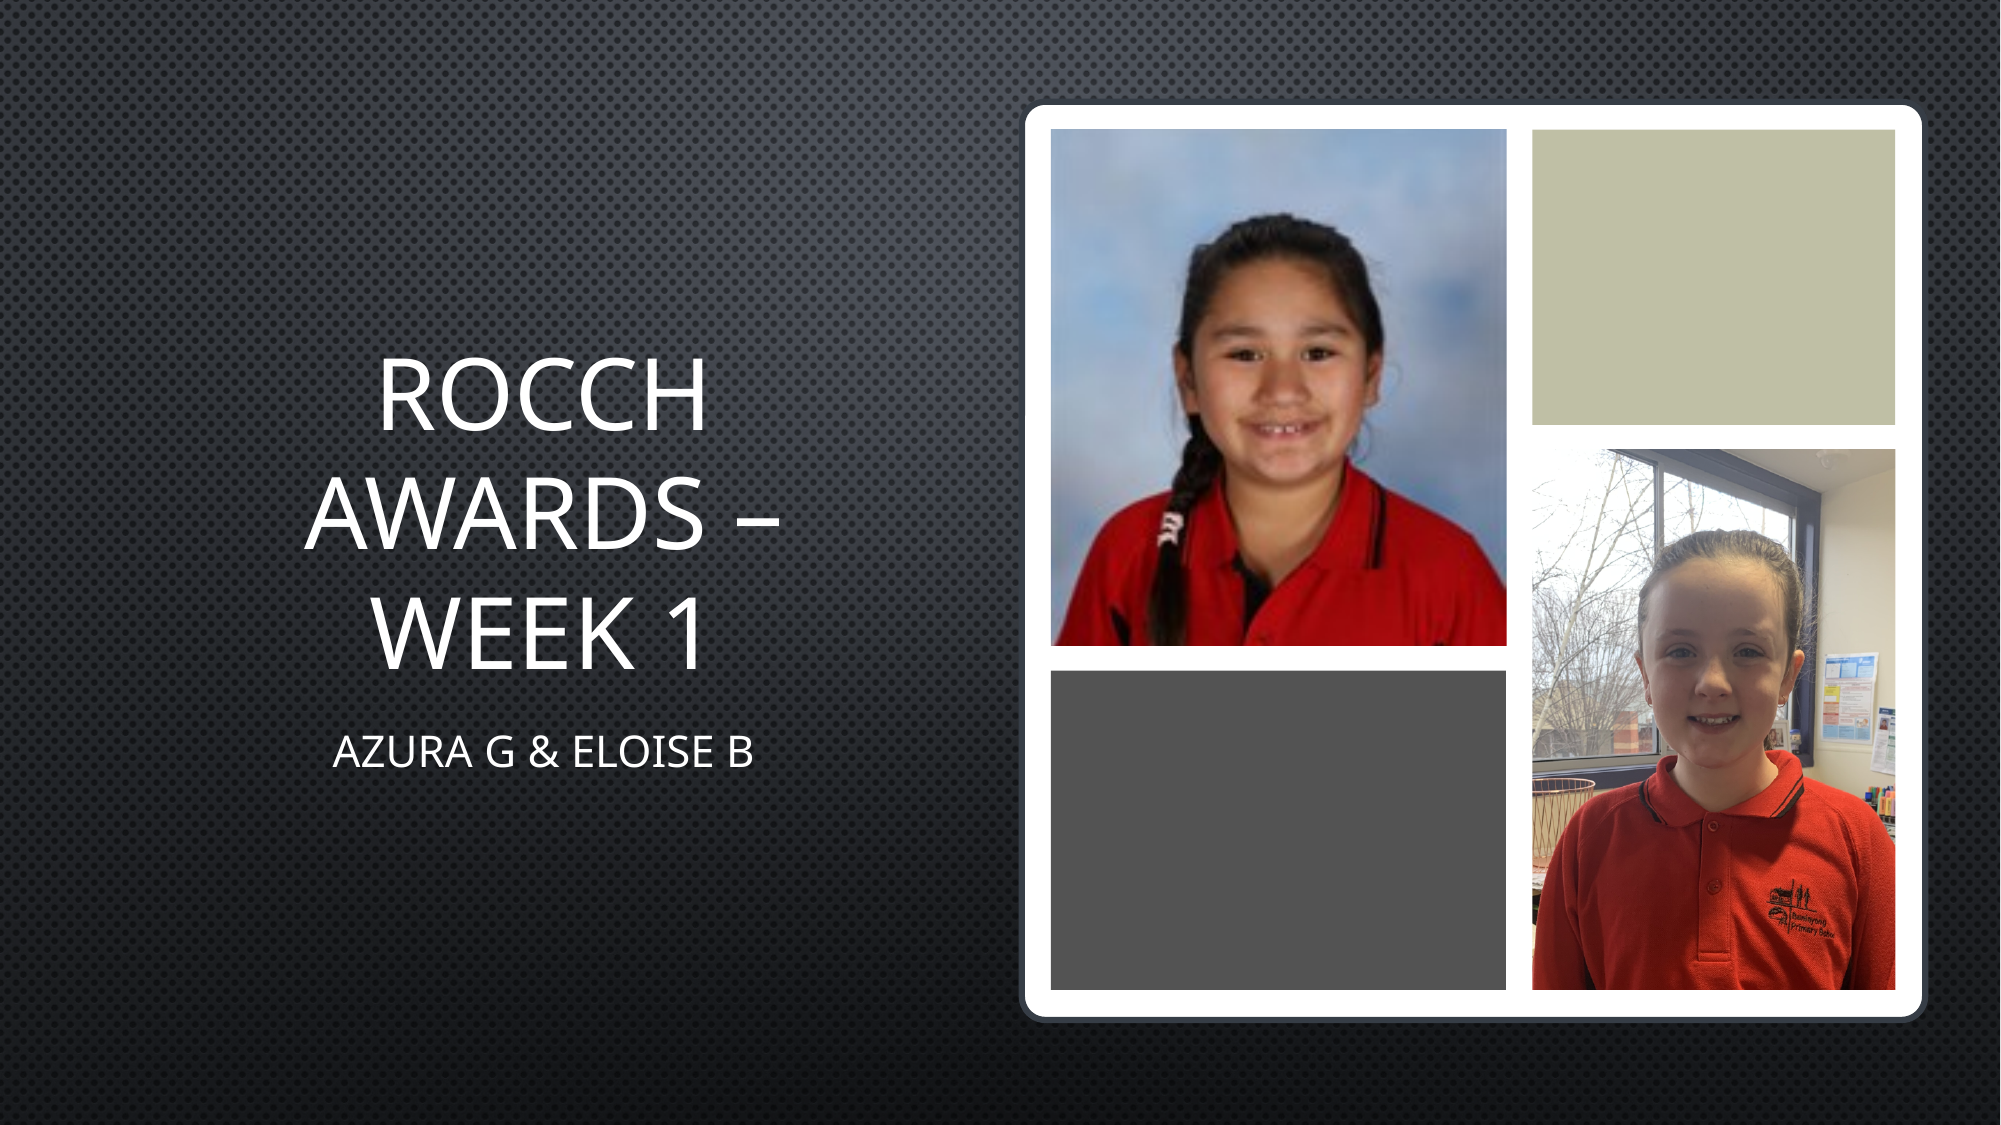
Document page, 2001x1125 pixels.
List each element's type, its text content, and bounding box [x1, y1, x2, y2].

picture [1050, 129, 1507, 647]
title ROCCH Awards – week 1 [150, 99, 938, 698]
text_box [1531, 128, 1897, 426]
picture [1532, 449, 1896, 991]
list Azura G & Eloise B [150, 716, 938, 1011]
text_box [1020, 100, 1927, 1022]
text_box [1049, 669, 1507, 992]
